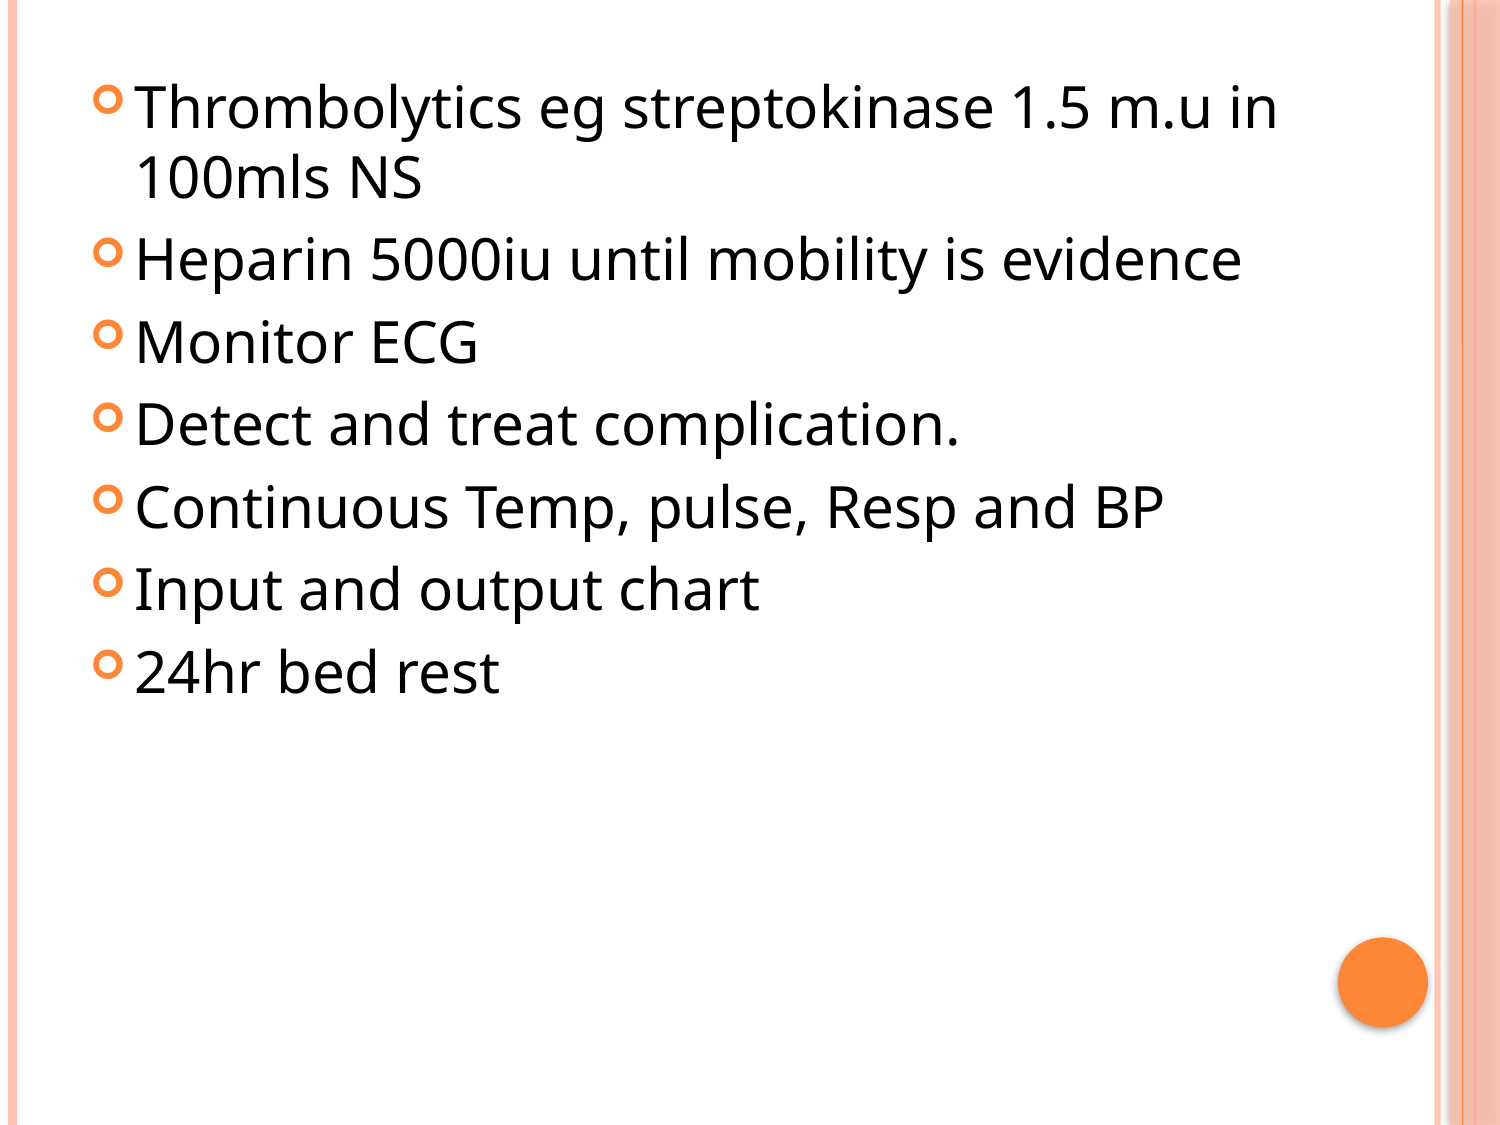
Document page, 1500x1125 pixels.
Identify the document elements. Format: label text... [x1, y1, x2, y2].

list Thrombolytics eg streptokinase 1.5 m.u in 100mls NS Heparin 5000iu until mobility is evidence Monitor ECG Detect and treat complication. Continuous Temp, pulse, Resp and BP Input and output chart 24hr bed rest [75, 62, 1300, 1062]
